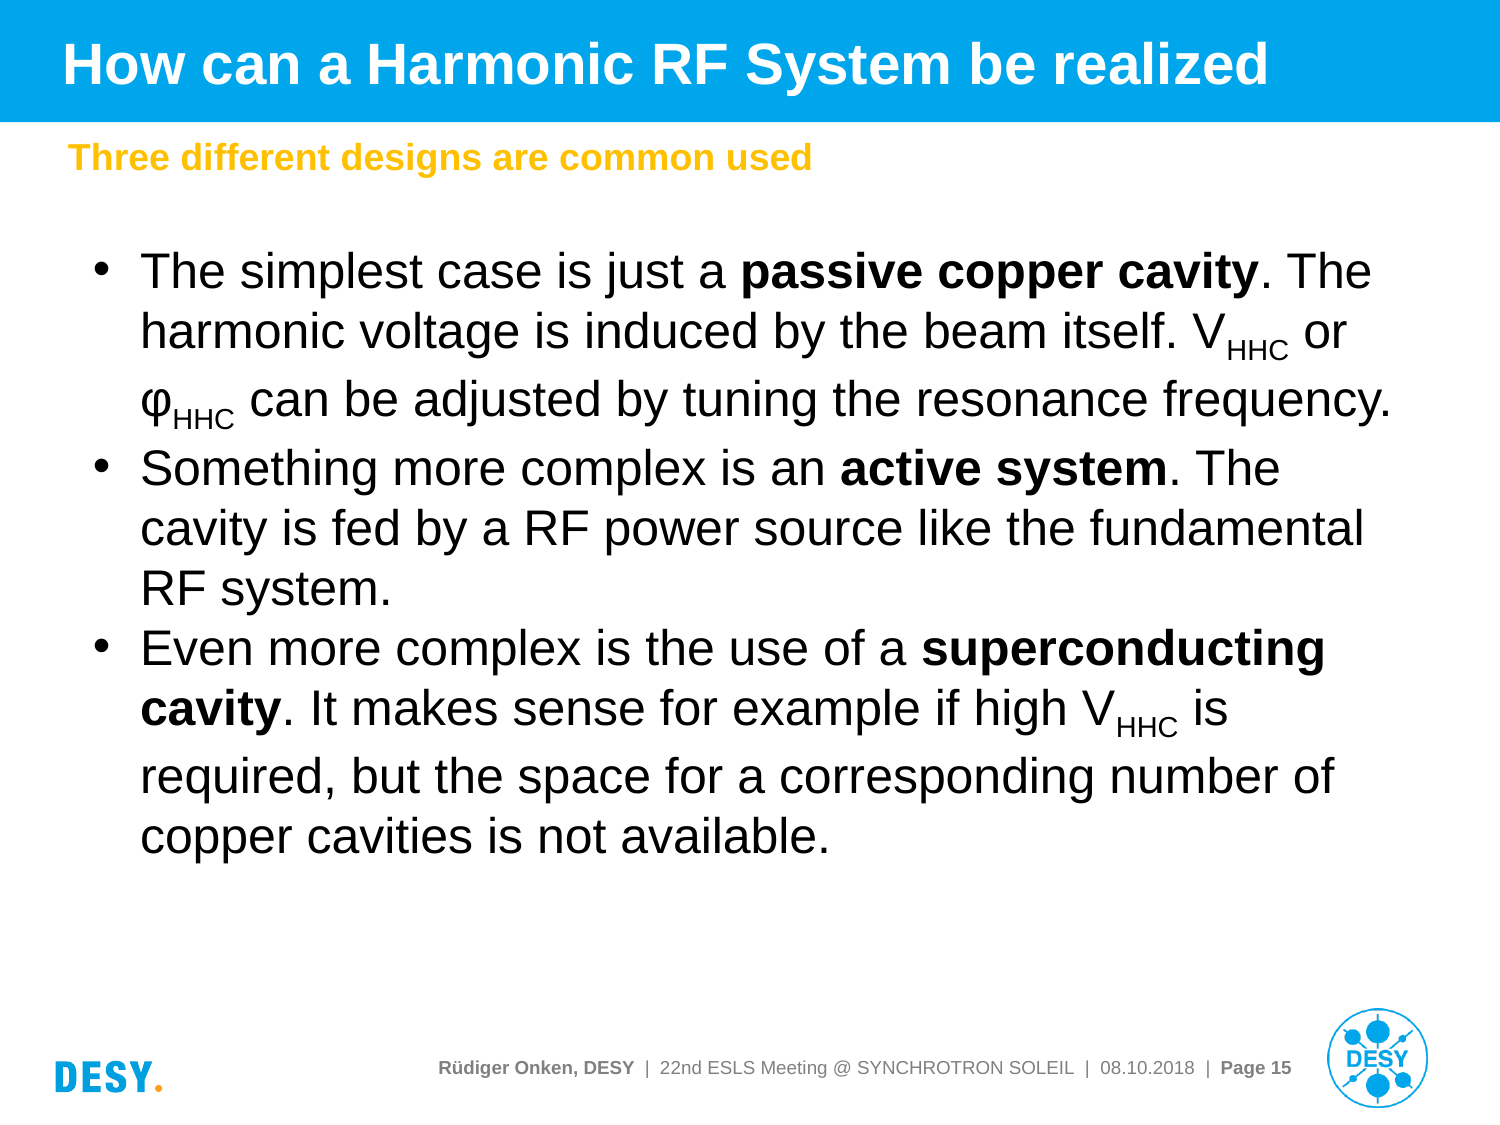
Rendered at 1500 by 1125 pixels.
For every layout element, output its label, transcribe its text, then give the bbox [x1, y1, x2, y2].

picture [1391, 1071, 1428, 1108]
picture [1330, 1011, 1426, 1106]
text_box Three different designs are common used [53, 125, 854, 186]
text_box The simplest case is just a passive copper cavity. The harmonic voltage is induced by the beam itself. VHHC or φHHC can be adjusted by tuning the resonance frequency. Something more complex is an active system. The cavity is fed by a RF power source like the fundamental RF system. Even more complex is the use of a superconducting cavity. It makes sense for example if high VHHC is required, but the space for a corresponding number of copper cavities is not available. [78, 185, 1412, 871]
title How can a Harmonic RF System be realized [47, 0, 1445, 140]
picture [1387, 1008, 1428, 1046]
picture [1327, 1008, 1368, 1049]
picture [1327, 1068, 1365, 1108]
